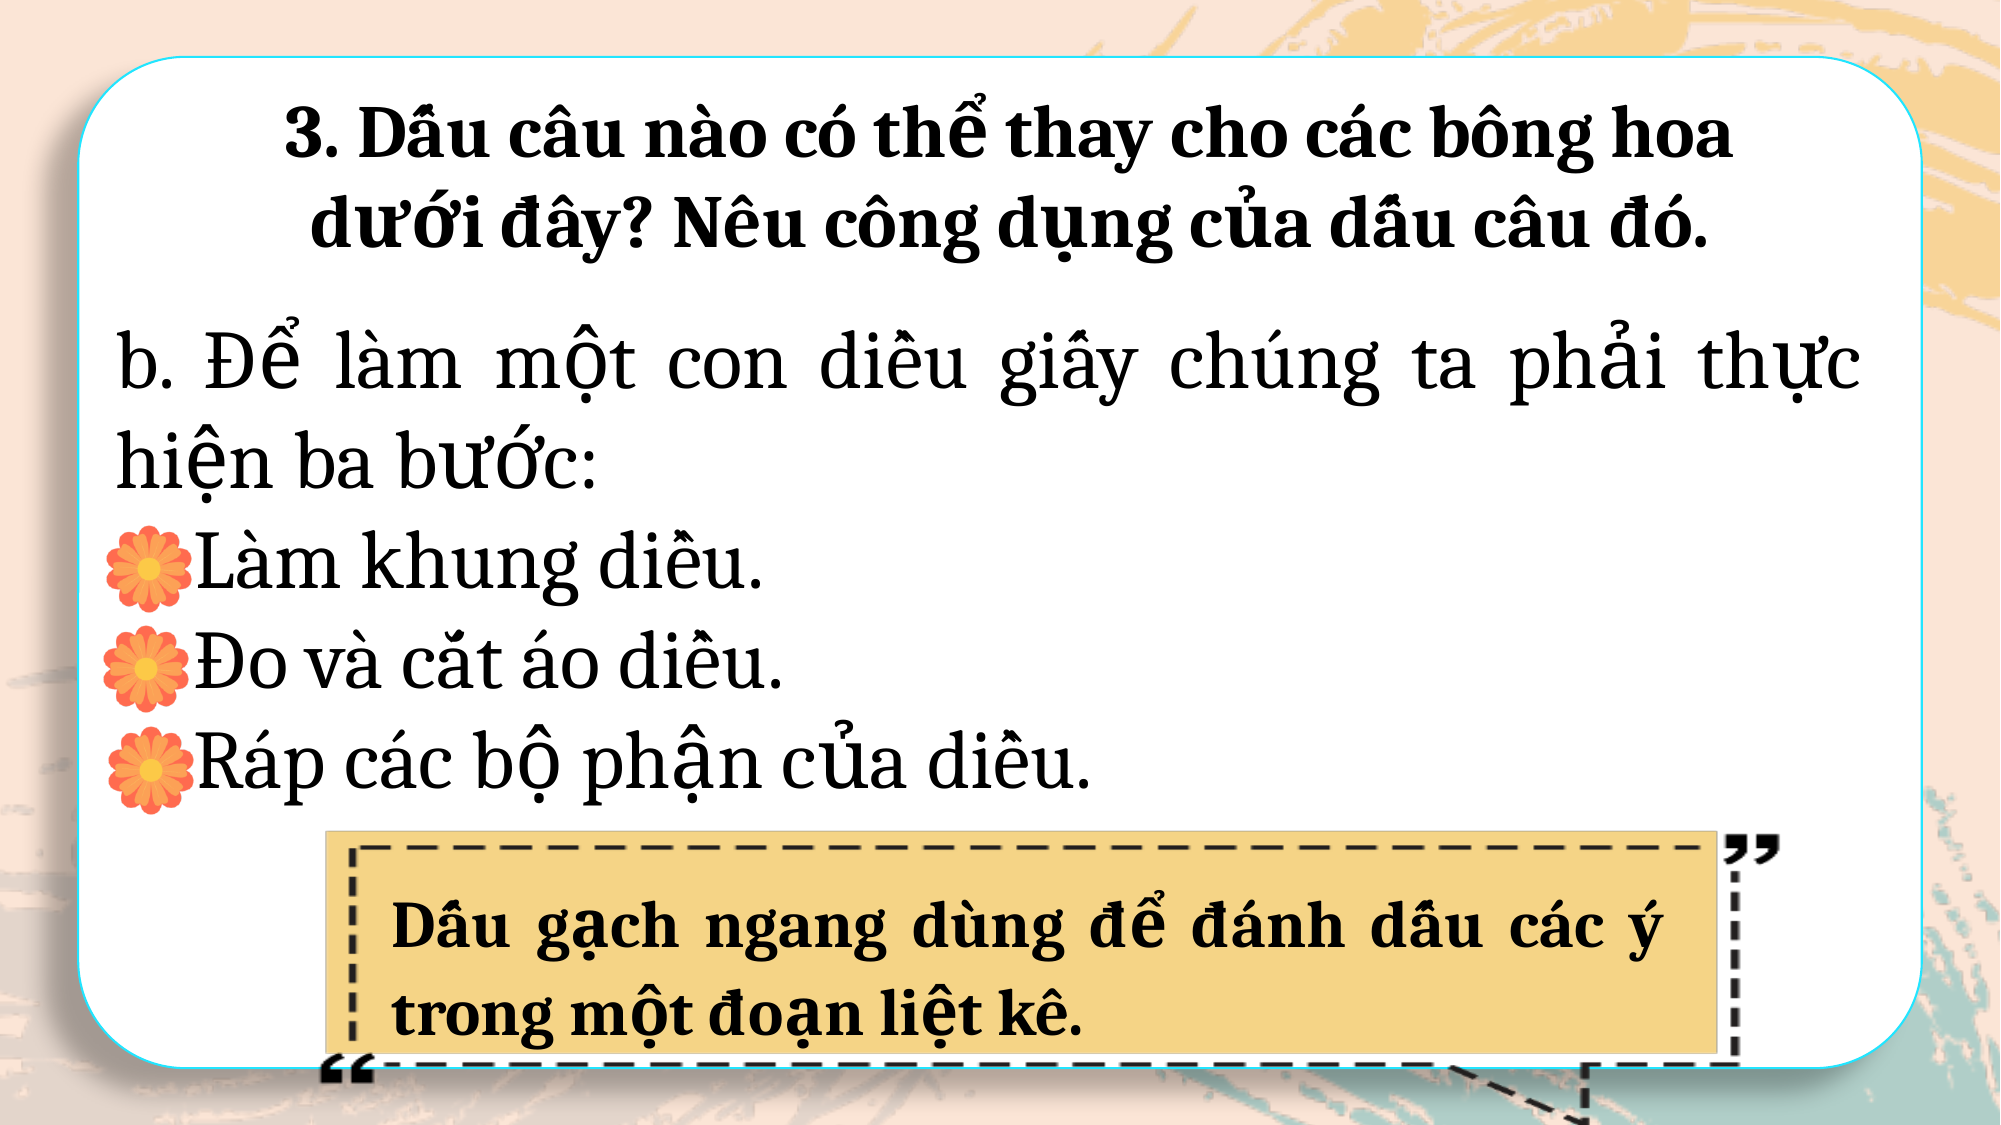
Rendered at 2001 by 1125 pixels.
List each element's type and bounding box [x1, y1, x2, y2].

text_box [0, 0, 2000, 1125]
text_box [94, 624, 194, 717]
text_box [99, 725, 199, 819]
text_box [134, 785, 2000, 1125]
text_box [98, 524, 197, 617]
